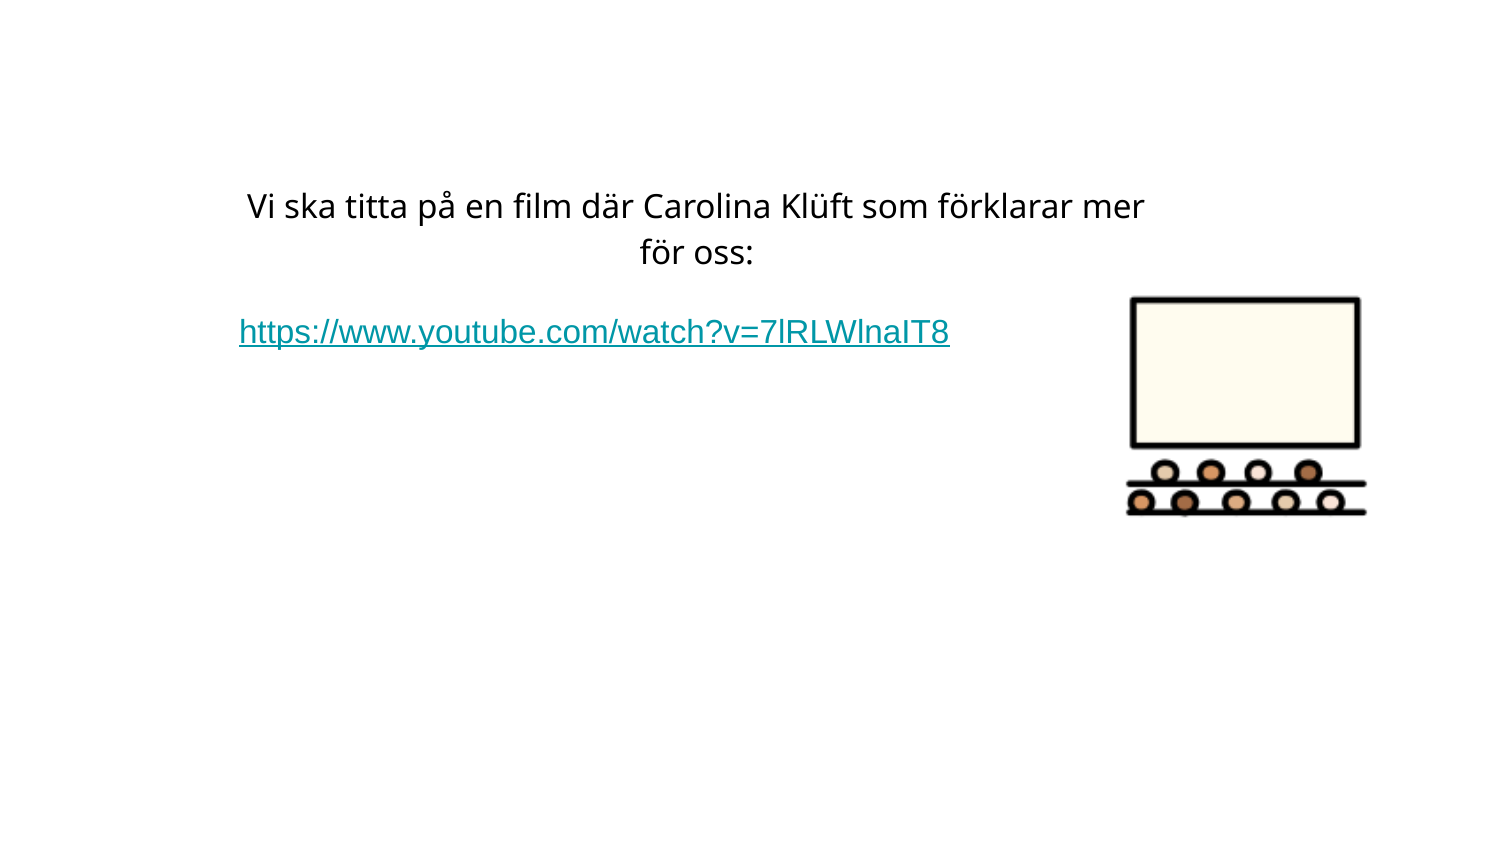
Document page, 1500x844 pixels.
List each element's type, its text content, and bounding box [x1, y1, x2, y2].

picture [1077, 266, 1422, 537]
text_box Vi ska titta på en film där Carolina Klüft som förklarar mer för oss: https://www.youtube.com/watch?v=7lRLWlnaIT8 [224, 90, 1170, 365]
